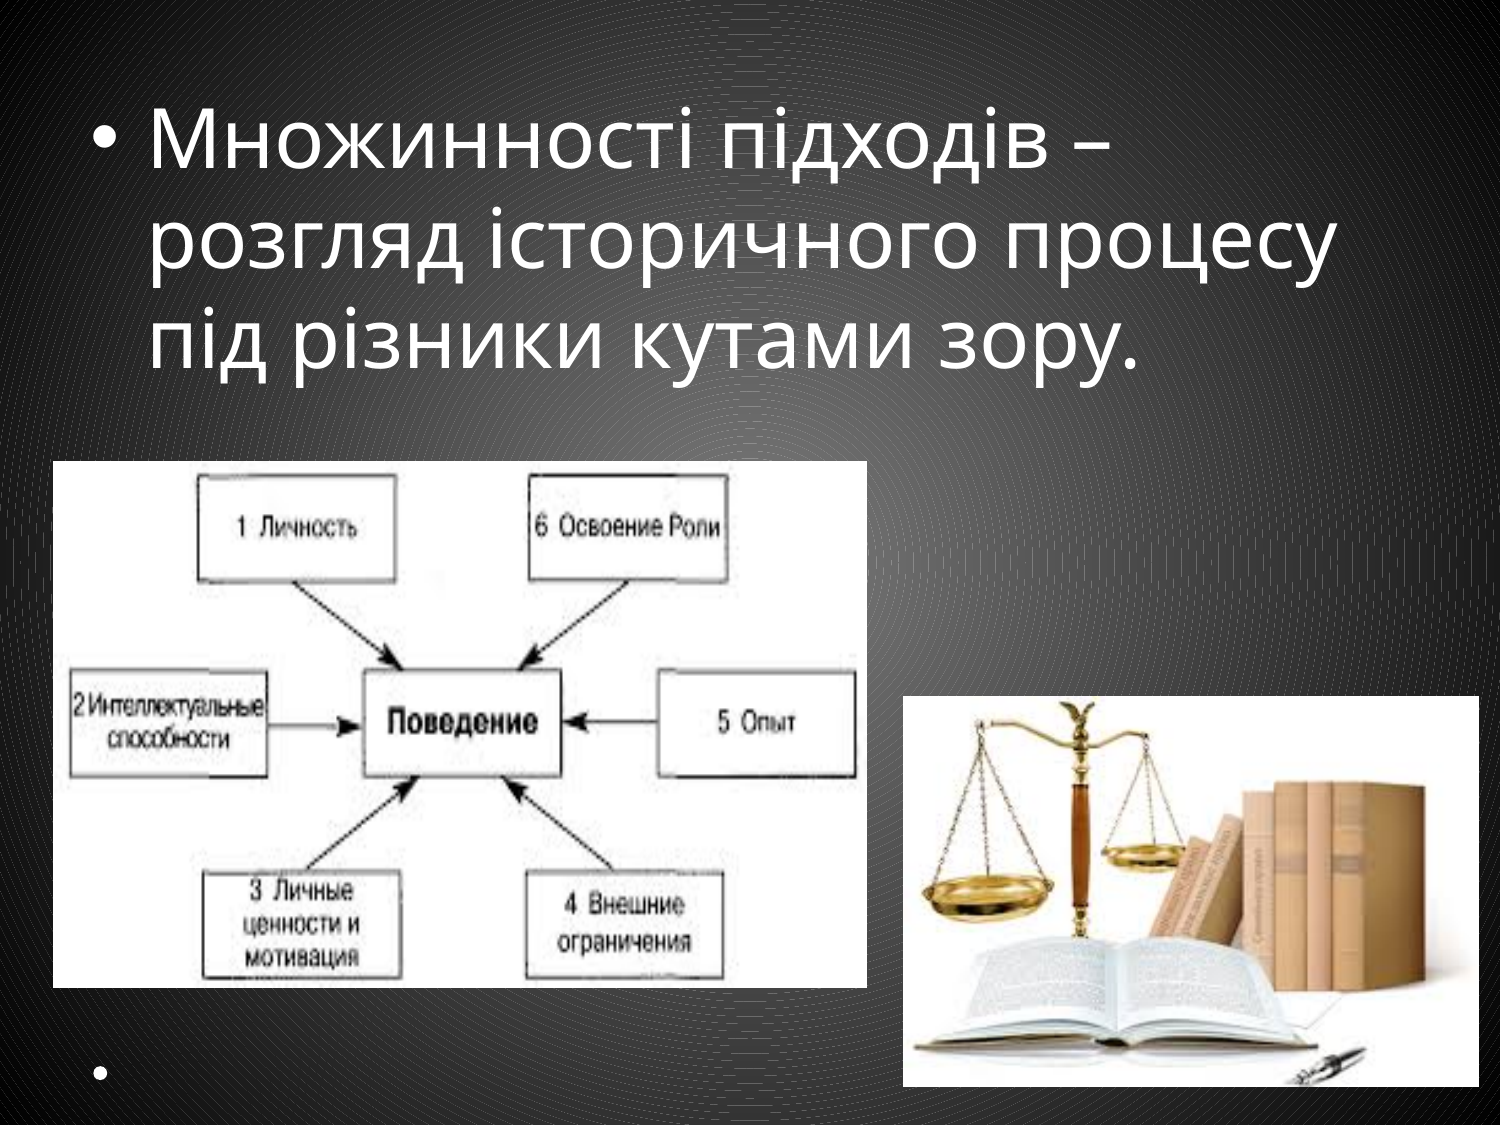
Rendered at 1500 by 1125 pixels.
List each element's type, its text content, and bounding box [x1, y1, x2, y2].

list Множинності підходів – розгляд історичного процесу під різники кутами зору. [75, 78, 1425, 1005]
picture [903, 696, 1480, 1087]
picture [52, 461, 867, 988]
